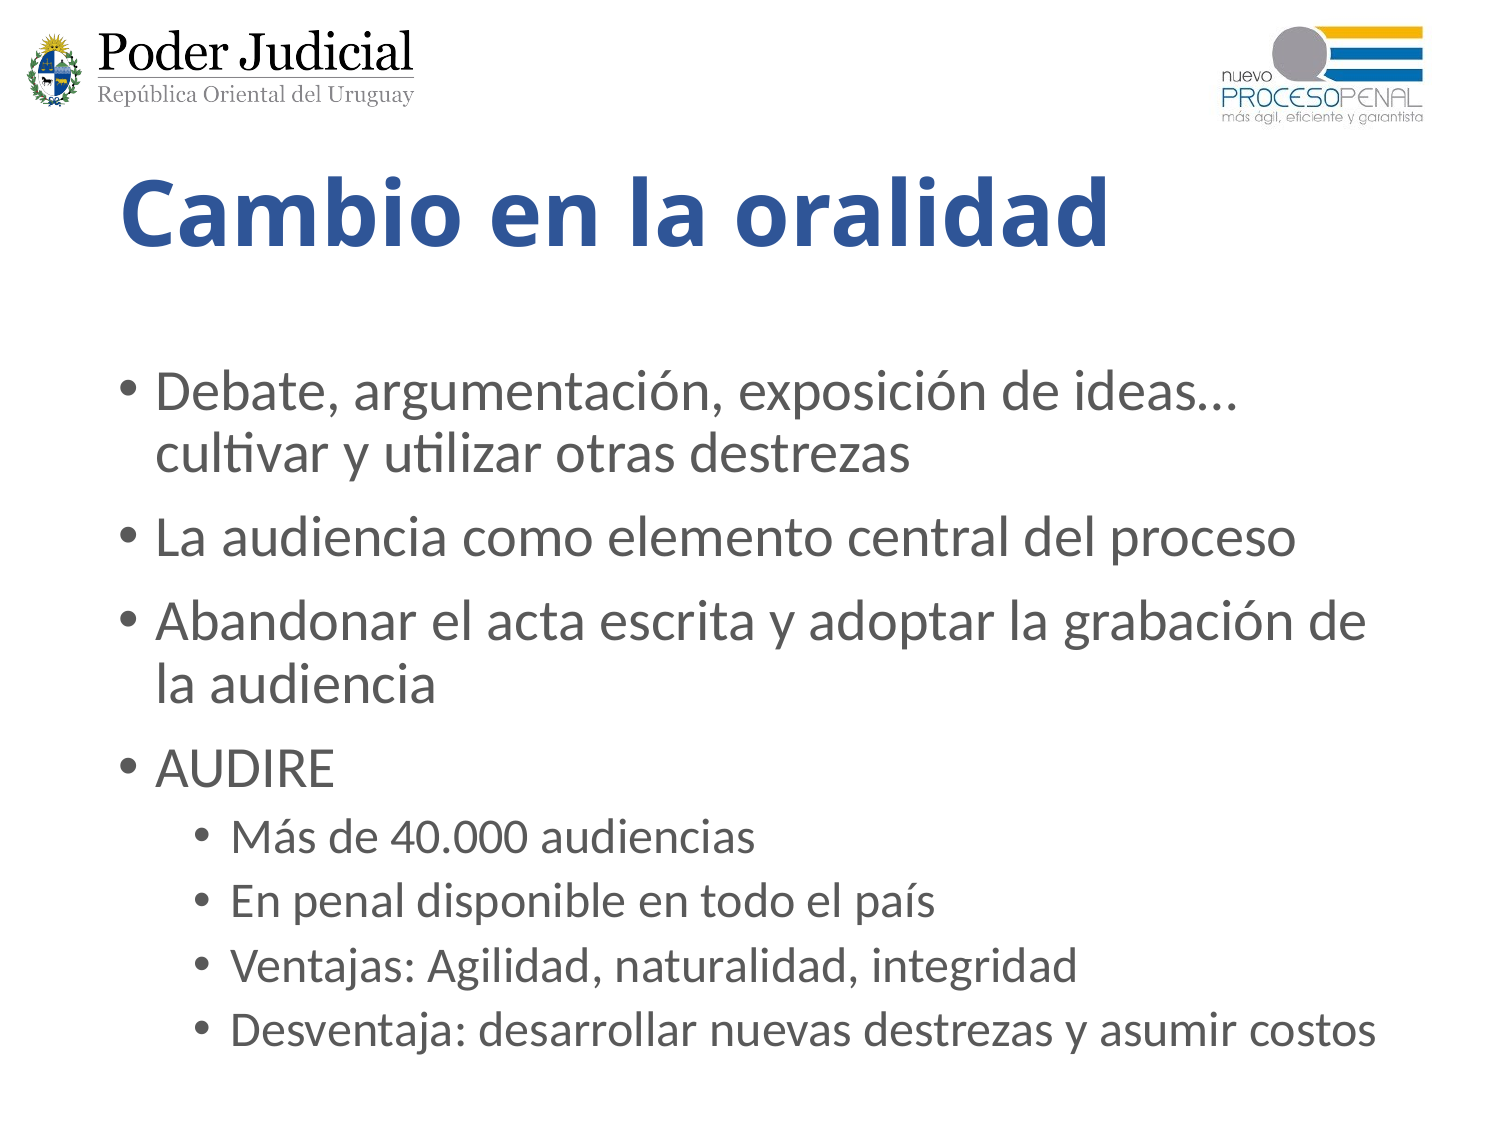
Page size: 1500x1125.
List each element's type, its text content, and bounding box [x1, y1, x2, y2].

list Debate, argumentación, exposición de ideas… cultivar y utilizar otras destrezas La audiencia como elemento central del proceso Abandonar el acta escrita y adoptar la grabación de la audiencia AUDIRE Más de 40.000 audiencias En penal disponible en todo el país Ventajas: Agilidad, naturalidad, integridad Desventaja: desarrollar nuevas destrezas y asumir costos [103, 352, 1397, 1066]
picture [14, 16, 428, 118]
picture [1207, 16, 1432, 134]
title Cambio en la oralidad [103, 108, 1397, 326]
